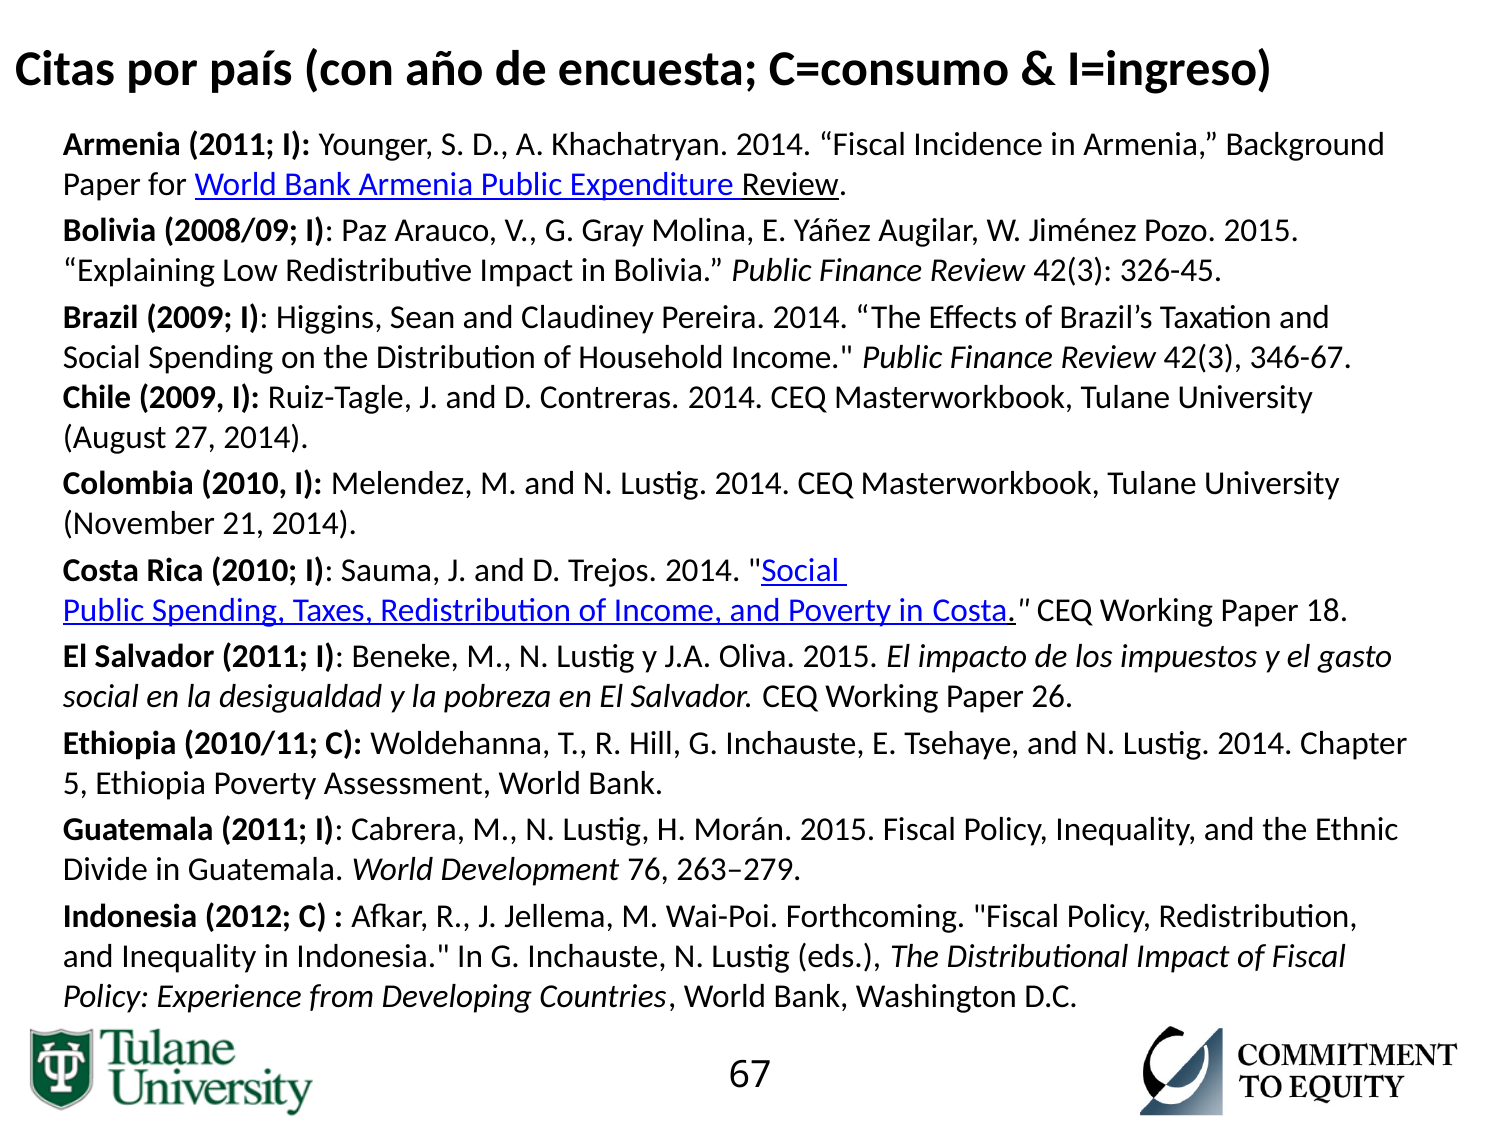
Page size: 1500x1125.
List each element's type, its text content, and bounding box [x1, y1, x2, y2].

title Citas por país (con año de encuesta; C=consumo & I=ingreso) [0, 0, 1500, 132]
list Armenia (2011; I): Younger, S. D., A. Khachatryan. 2014. “Fiscal Incidence in Armenia,” Background Paper for World Bank Armenia Public Expenditure Review. Bolivia (2008/09; I): Paz Arauco, V., G. Gray Molina, E. Yáñez Augilar, W. Jiménez Pozo. 2015. “Explaining Low Redistributive Impact in Bolivia.” Public Finance Review 42(3): 326-45. Brazil (2009; I): Higgins, Sean and Claudiney Pereira. 2014. “The Effects of Brazil’s Taxation and Social Spending on the Distribution of Household Income." Public Finance Review 42(3), 346-67. Chile (2009, I): Ruiz-Tagle, J. and D. Contreras. 2014. CEQ Masterworkbook, Tulane University (August 27, 2014). Colombia (2010, I): Melendez, M. and N. Lustig. 2014. CEQ Masterworkbook, Tulane University (November 21, 2014). Costa Rica (2010; I): Sauma, J. and D. Trejos. 2014. "Social Public Spending, Taxes, Redistribution of Income, and Poverty in Costa." CEQ Working Paper 18. El Salvador (2011; I): Beneke, M., N. Lustig y J.A. Oliva. 2015. El impacto de los impuestos y el gasto social en la desigualdad y la pobreza en El Salvador. CEQ Working Paper 26. Ethiopia (2010/11; C): Woldehanna, T., R. Hill, G. Inchauste, E. Tsehaye, and N. Lustig. 2014. Chapter 5, Ethiopia Poverty Assessment, World Bank. Guatemala (2011; I): Cabrera, M., N. Lustig, H. Morán. 2015. Fiscal Policy, Inequality, and the Ethnic Divide in Guatemala. World Development 76, 263–279. Indonesia (2012; C) : Afkar, R., J. Jellema, M. Wai-Poi. Forthcoming. "Fiscal Policy, Redistribution, and Inequality in Indonesia." In G. Inchauste, N. Lustig (eds.), The Distributional Impact of Fiscal Policy: Experience from Developing Countries, World Bank, Washington D.C. [48, 114, 1425, 1073]
picture [1105, 1017, 1500, 1125]
picture [21, 1017, 322, 1125]
slide_number 67 [1074, 1042, 1425, 1103]
